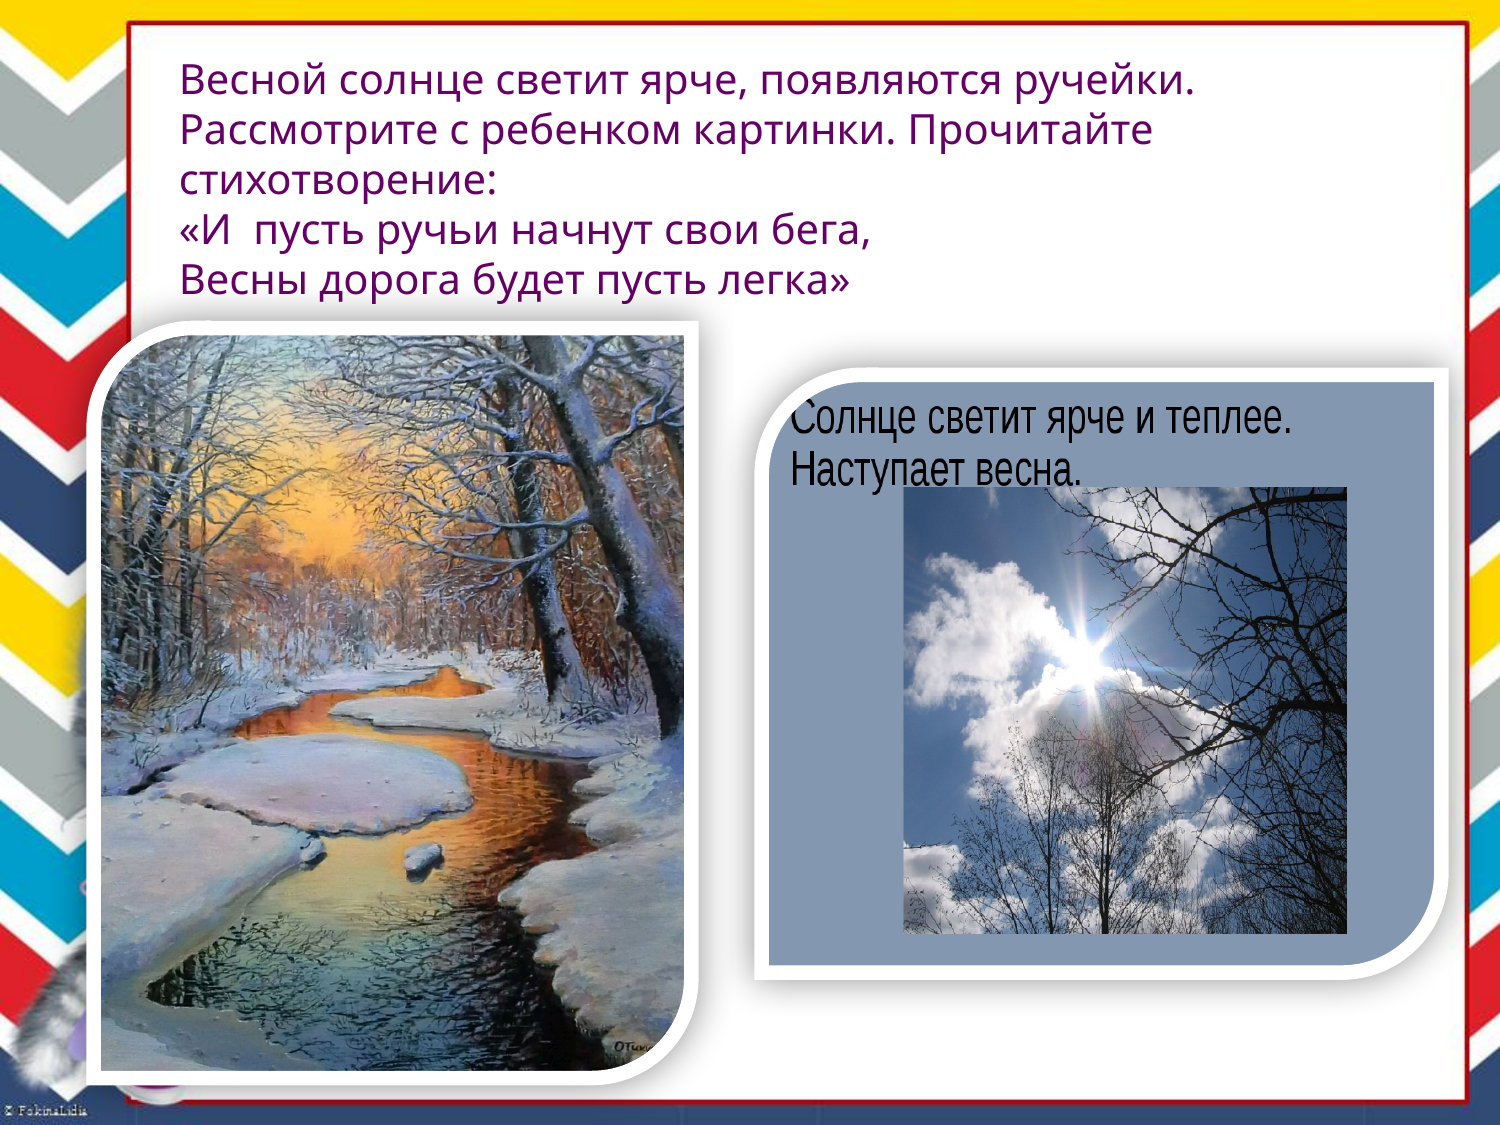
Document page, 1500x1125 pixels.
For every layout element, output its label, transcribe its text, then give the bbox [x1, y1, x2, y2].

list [761, 374, 1442, 973]
picture [0, 0, 1500, 1125]
title Весной солнце светит ярче, появляются ручейки. Рассмотрите с ребенком картинки. Прочитайте стихотворение: «И пусть ручьи начнут свои бега, Весны дорога будет пусть легка» [164, 45, 1425, 233]
picture [79, 879, 86, 897]
